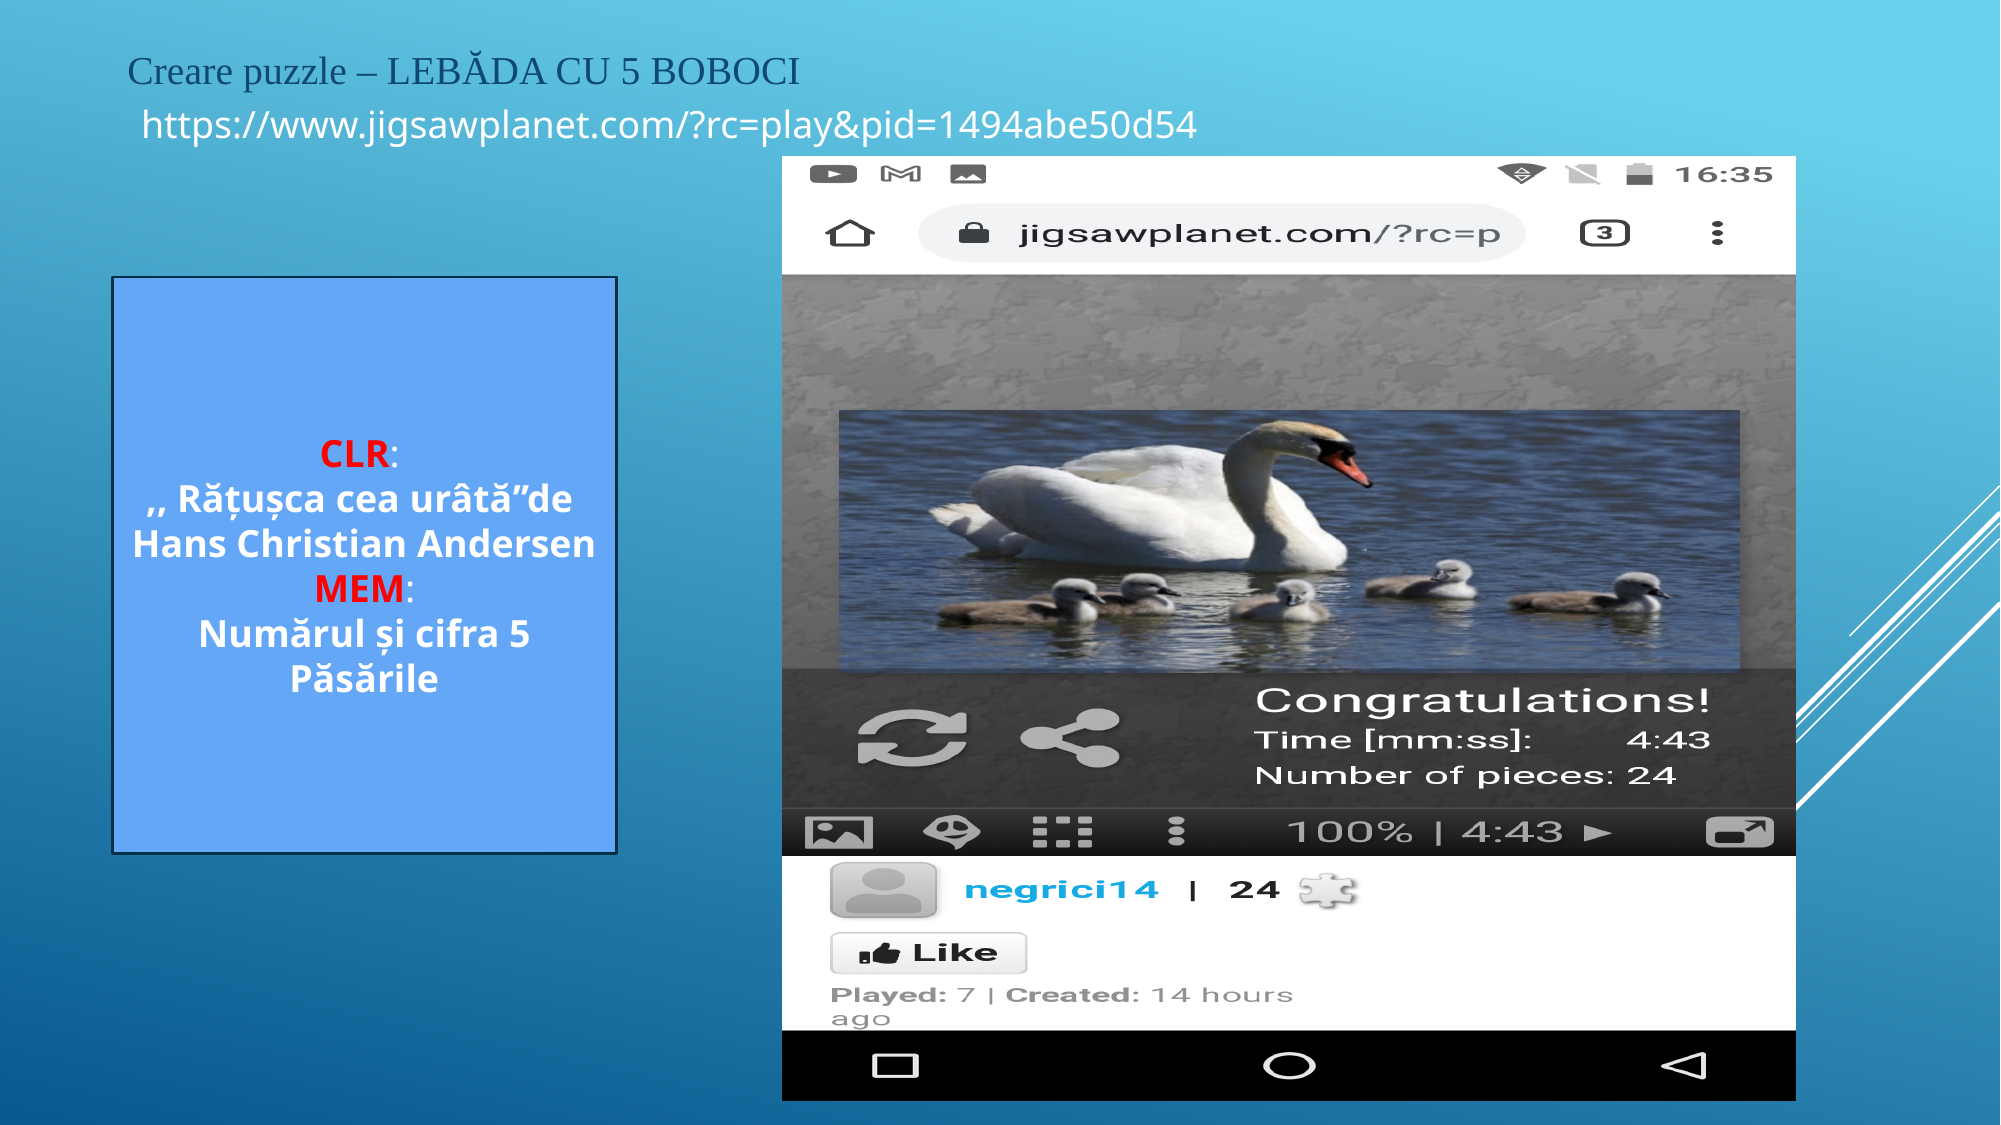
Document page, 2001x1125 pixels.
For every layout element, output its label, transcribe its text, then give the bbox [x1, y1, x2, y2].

text_box CLR: ,, Rățușca cea urâtă’’de Hans Christian Andersen MEM: Numărul și cifra 5 Păsările [111, 276, 618, 855]
picture [782, 155, 1796, 1101]
text_box https://www.jigsawplanet.com/?rc=play&pid=1494abe50d54 [126, 93, 1344, 154]
list Creare puzzle – LEBĂDA CU 5 BOBOCI [112, 37, 1513, 100]
